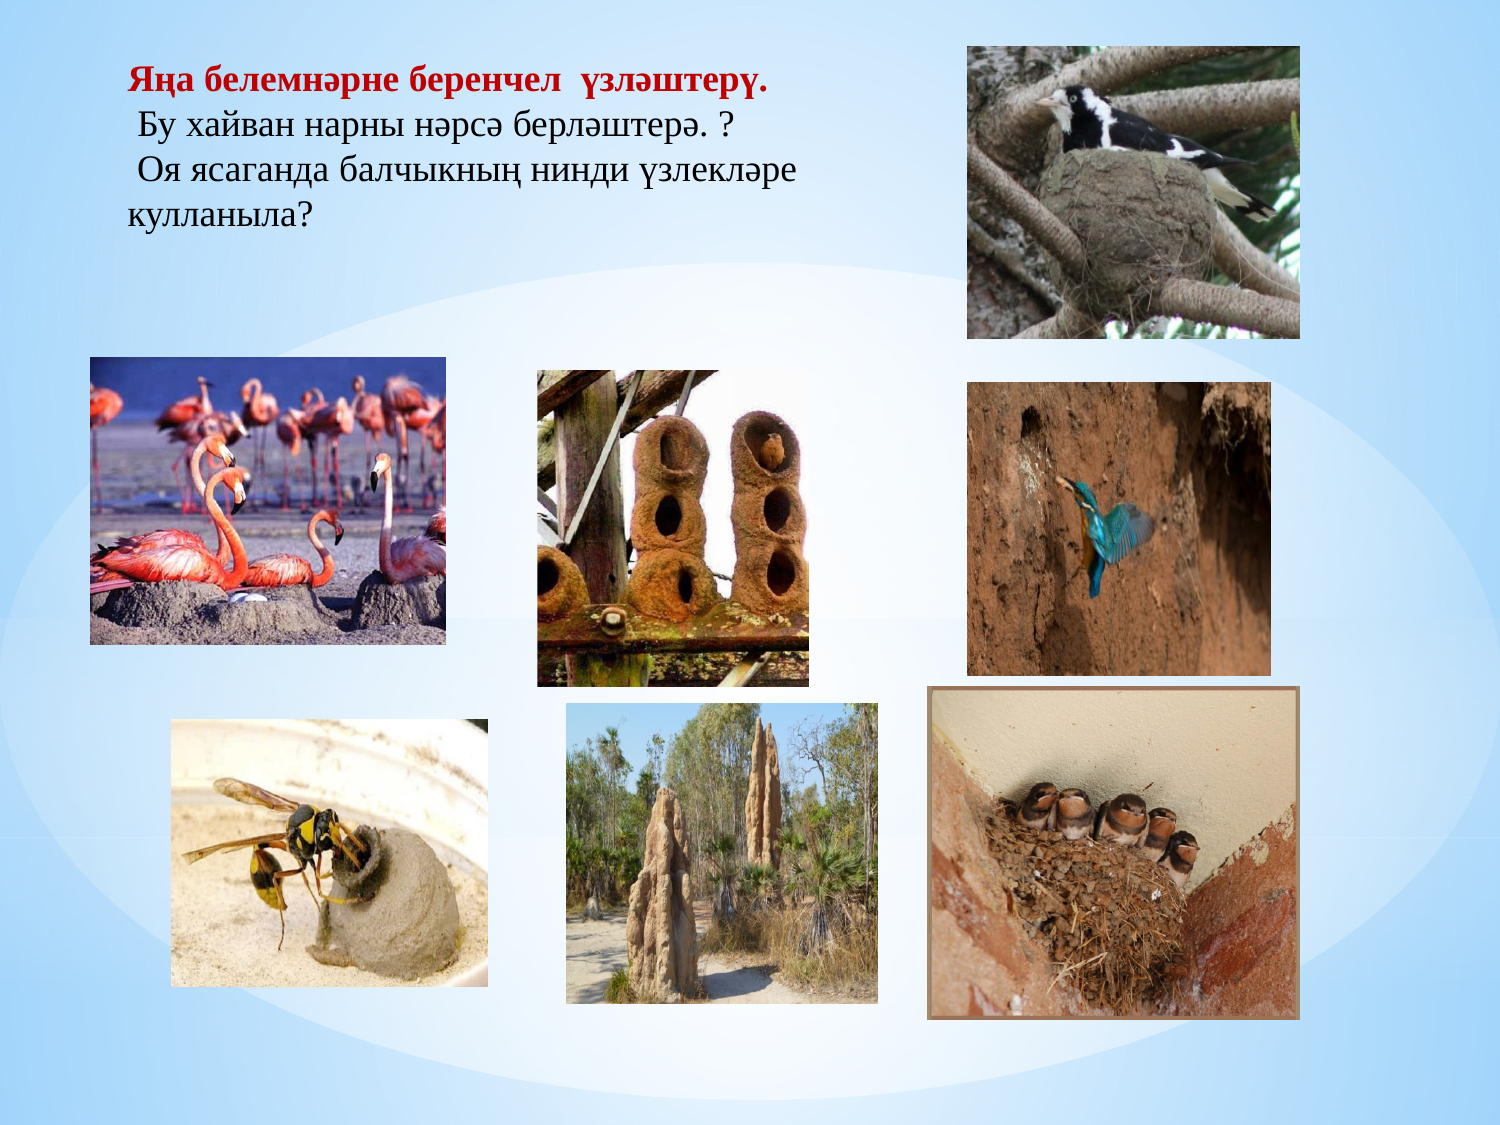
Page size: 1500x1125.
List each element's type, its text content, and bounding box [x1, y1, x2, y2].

picture [967, 46, 1300, 339]
picture [566, 702, 879, 1004]
picture [926, 686, 1301, 1020]
picture [89, 357, 446, 646]
picture [537, 370, 810, 688]
picture [967, 382, 1271, 676]
picture [170, 719, 489, 988]
text_box Яңа белемнәрне беренчел үзләштерү. Бу хайван нарны нәрсә берләштерә. ? Оя ясаганда балчыкның нинди үзлекләре кулланыла? [112, 46, 916, 287]
